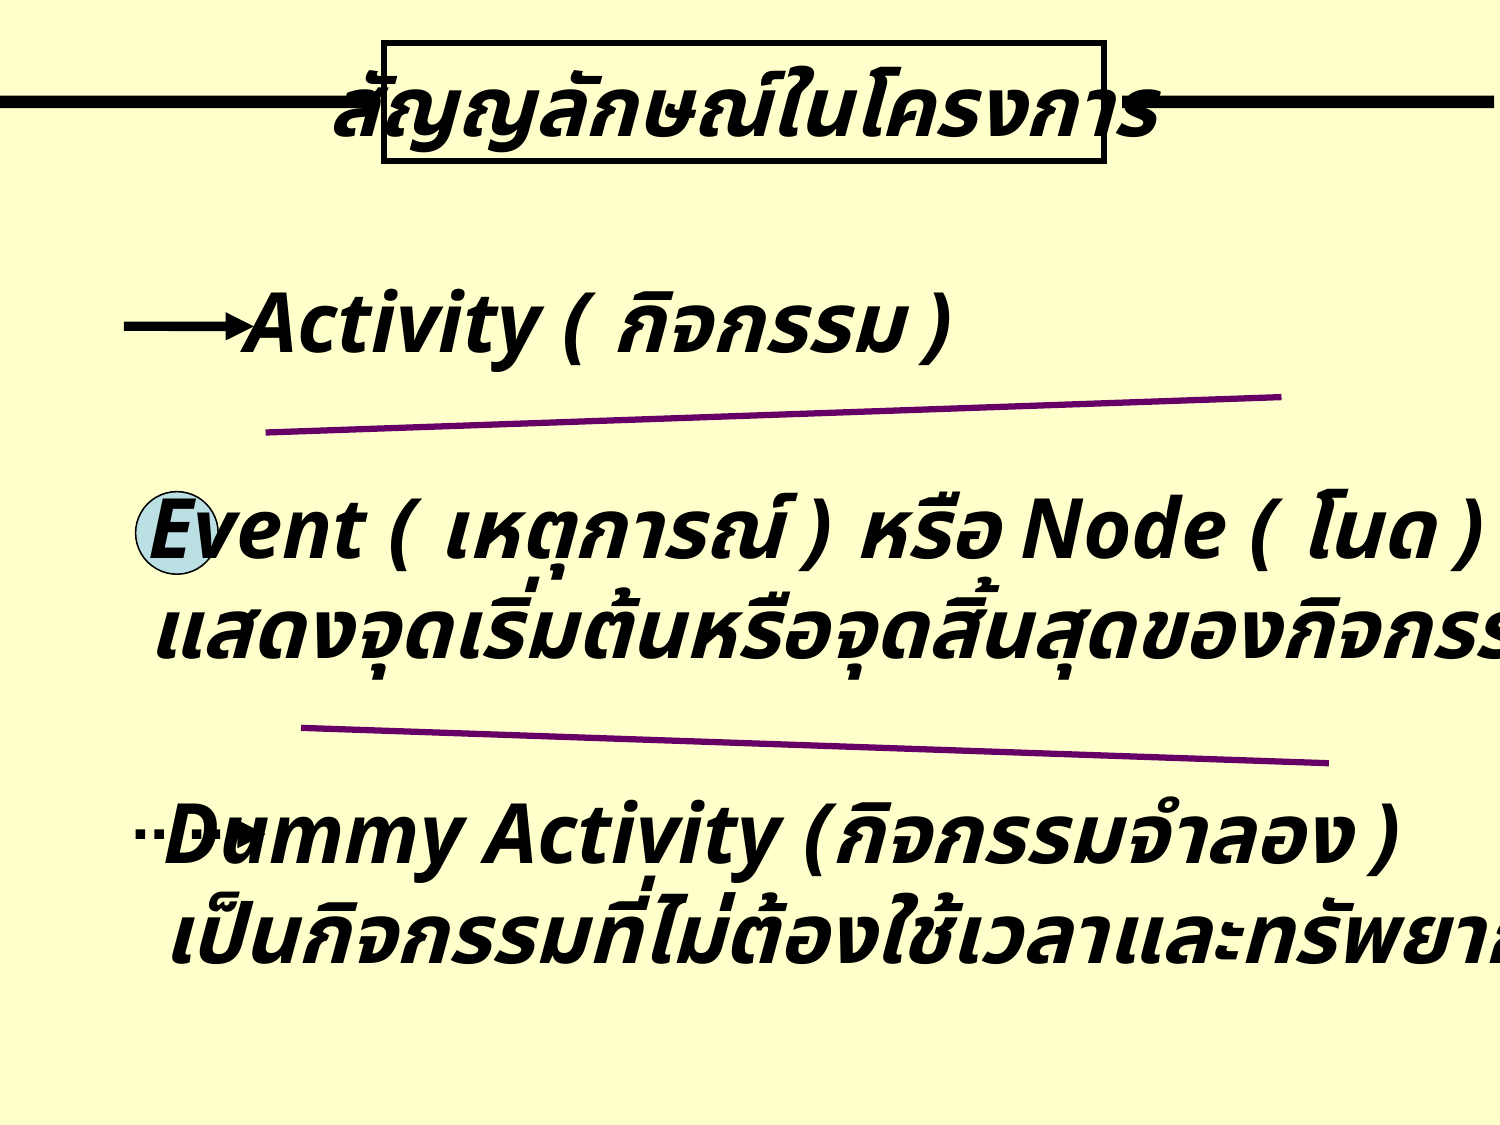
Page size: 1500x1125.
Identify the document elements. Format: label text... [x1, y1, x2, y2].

text_box Event ( เหตุการณ์ ) หรือ Node ( โนด ) แสดงจุดเริ่มต้นหรือจุดสิ้นสุดของกิจกรรม [134, 467, 1500, 683]
text_box Activity ( กิจกรรม ) [230, 261, 968, 377]
text_box [383, 42, 1105, 161]
text_box Dummy Activity (กิจกรรมจำลอง ) เป็นกิจกรรมที่ไม่ต้องใช้เวลาและทรัพยากร [148, 772, 1500, 988]
text_box สัญญลักษณ์ในโครงการ [1105, 45, 1171, 161]
text_box สัญญลักษณ์ในโครงการ [314, 45, 383, 161]
